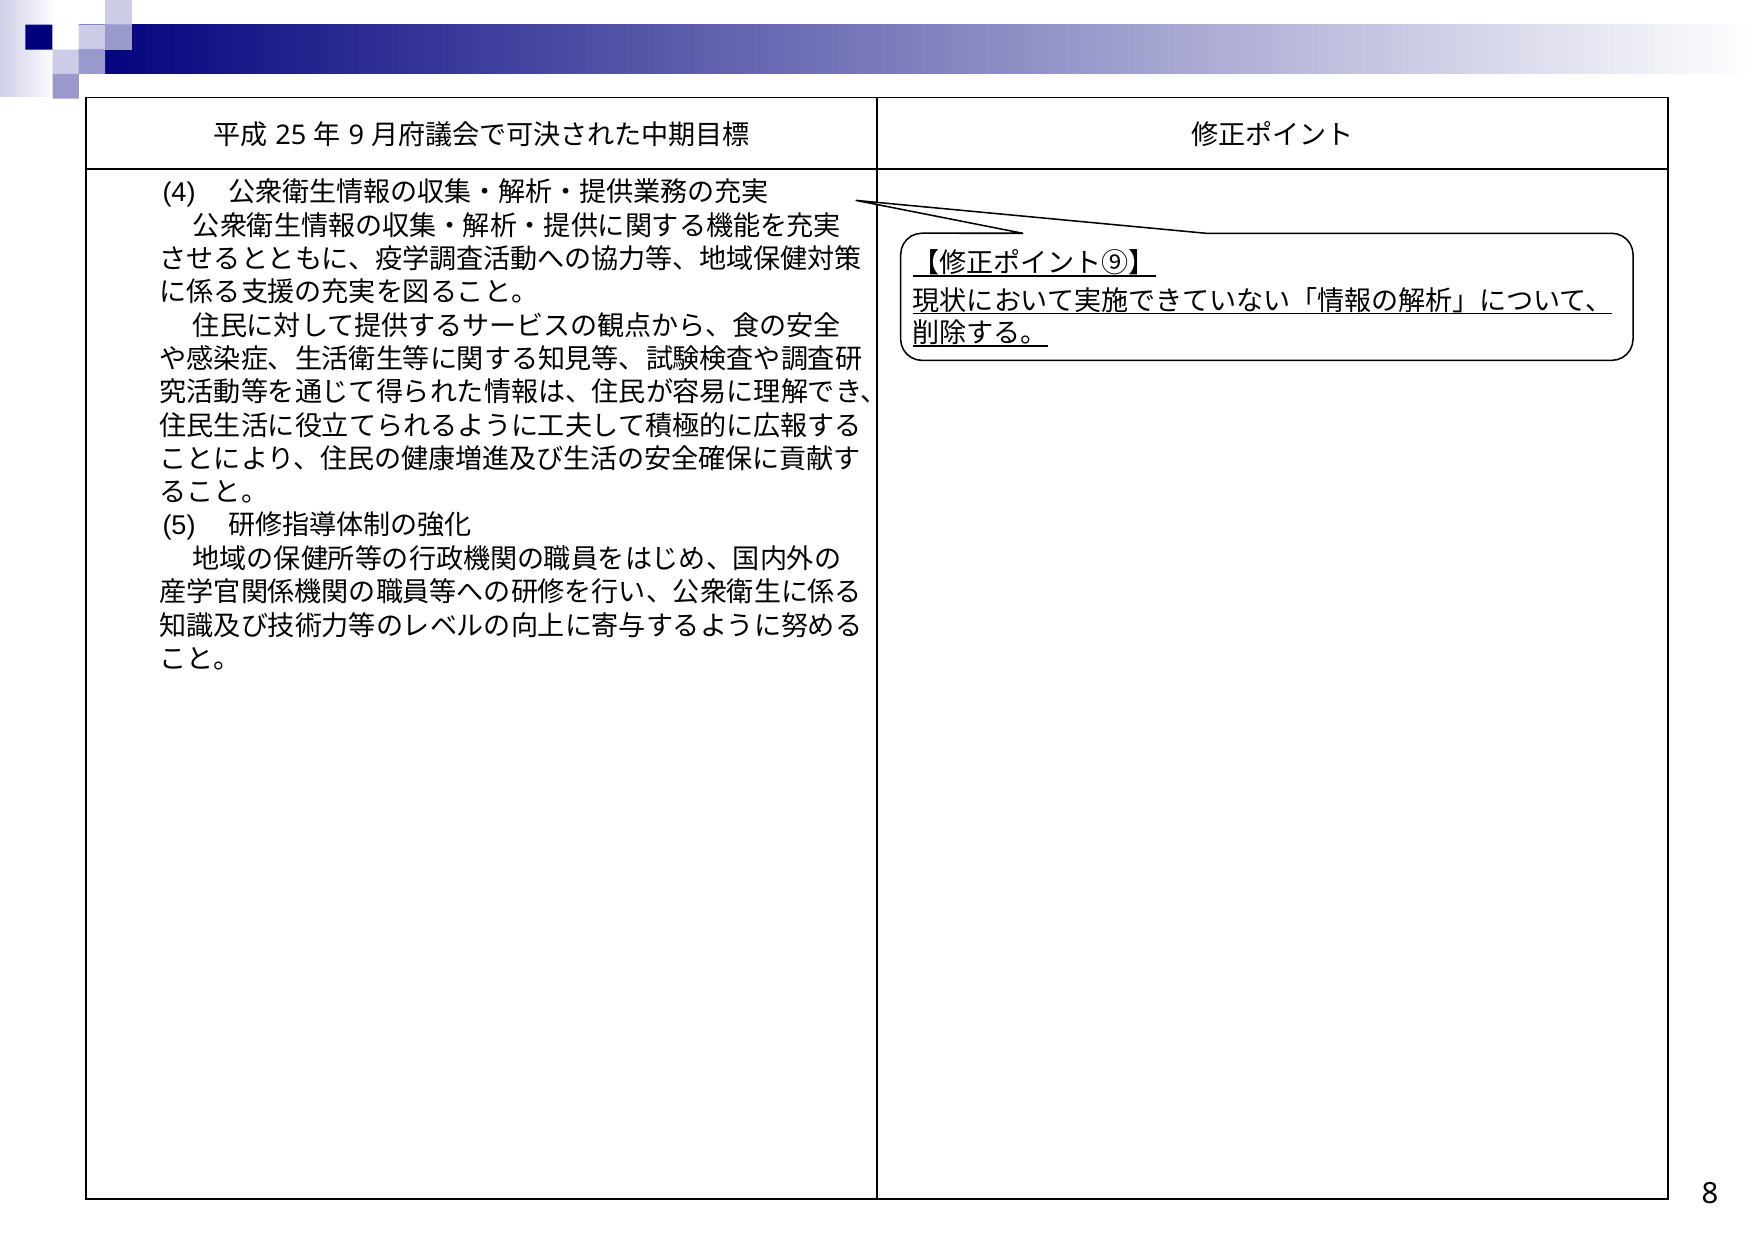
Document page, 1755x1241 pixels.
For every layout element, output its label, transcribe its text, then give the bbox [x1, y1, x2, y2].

table_cell (4) 公衆衛生情報の収集・解析・提供業務の充実 公衆衛生情報の収集・解析・提供に関する機能を充実させるとともに、疫学調査活動への協力等、地域保健対策に係る支援の充実を図ること。 住民に対して提供するサービスの観点から、食の安全や感染症、生活衛生等に関する知見等、試験検査や調査研究活動等を通じて得られた情報は、住民が容易に理解でき、住民生活に役立てられるように工夫して積極的に広報することにより、住民の健康増進及び生活の安全確保に貢献すること。 (5) 研修指導体制の強化 地域の保健所等の行政機関の職員をはじめ、国内外の産学官関係機関の職員等への研修を行い、公衆衛生に係る知識及び技術力等のレベルの向上に寄与するように努めること。 [87, 170, 876, 1198]
table_cell [878, 170, 1667, 1198]
table_header 平成25年9月府議会で可決された中期目標 [87, 98, 876, 168]
table_header 修正ポイント [878, 98, 1667, 168]
slide_number 8 [1325, 1139, 1736, 1223]
text_box 【修正ポイント⑨】 現状において実施できていない「情報の解析」について、削除する。 [856, 200, 1634, 361]
